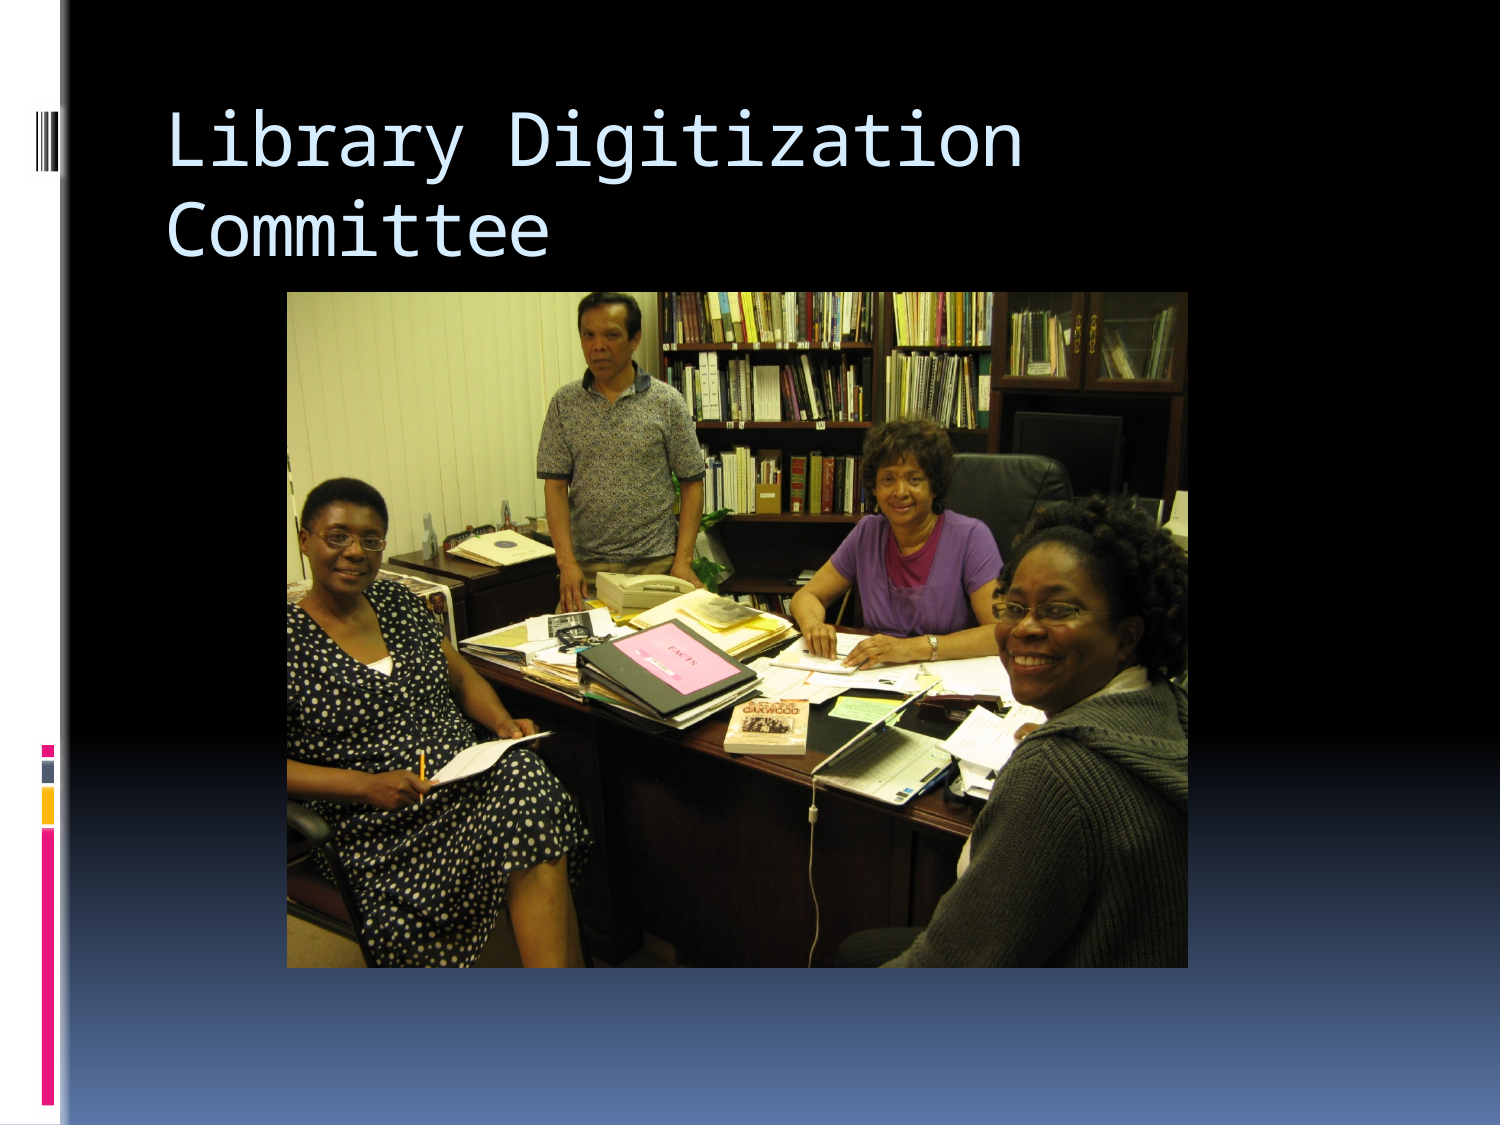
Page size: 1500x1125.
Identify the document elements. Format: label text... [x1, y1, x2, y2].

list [286, 292, 1188, 969]
title Library Digitization Committee [150, 83, 1425, 234]
